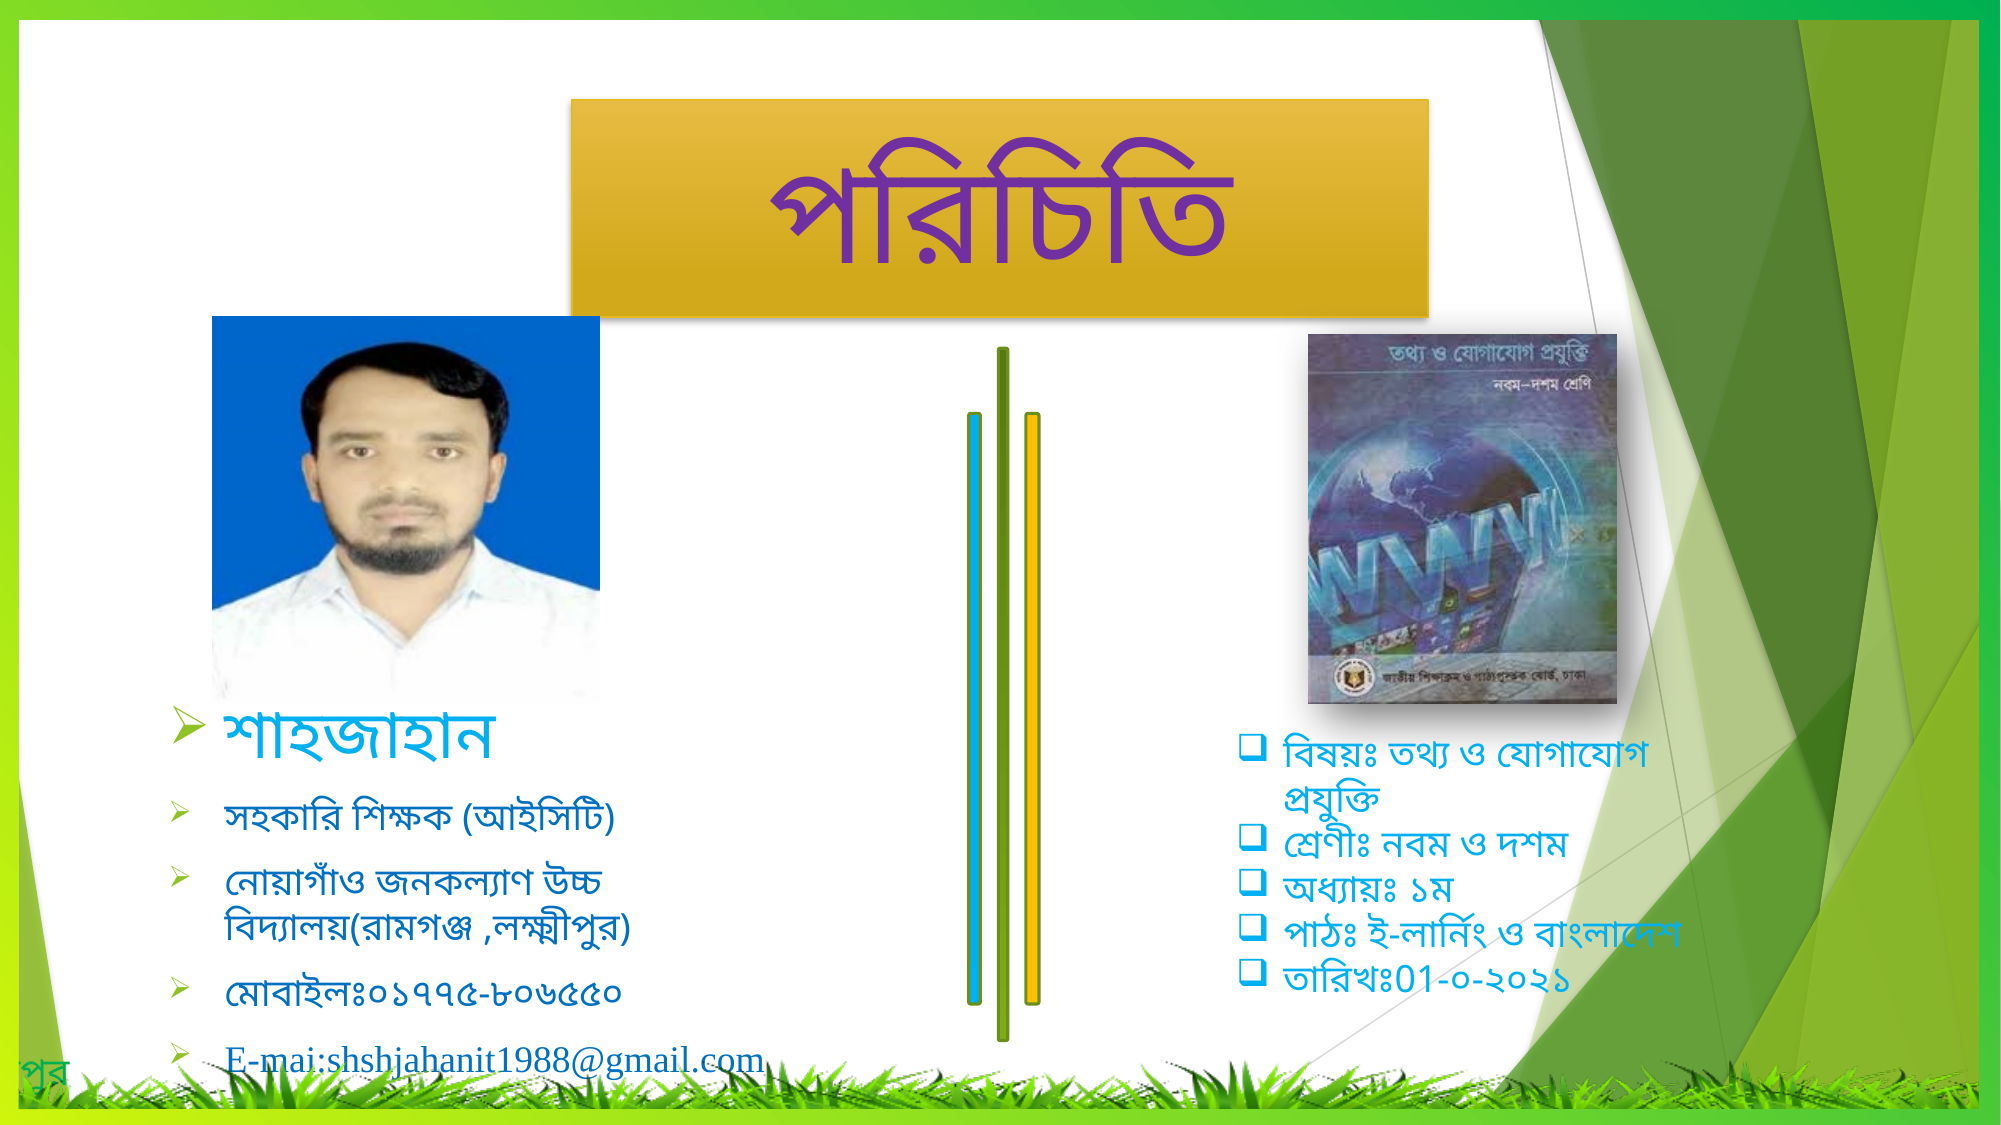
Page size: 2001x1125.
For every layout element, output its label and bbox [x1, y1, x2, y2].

text_box [0, 0, 2000, 1125]
